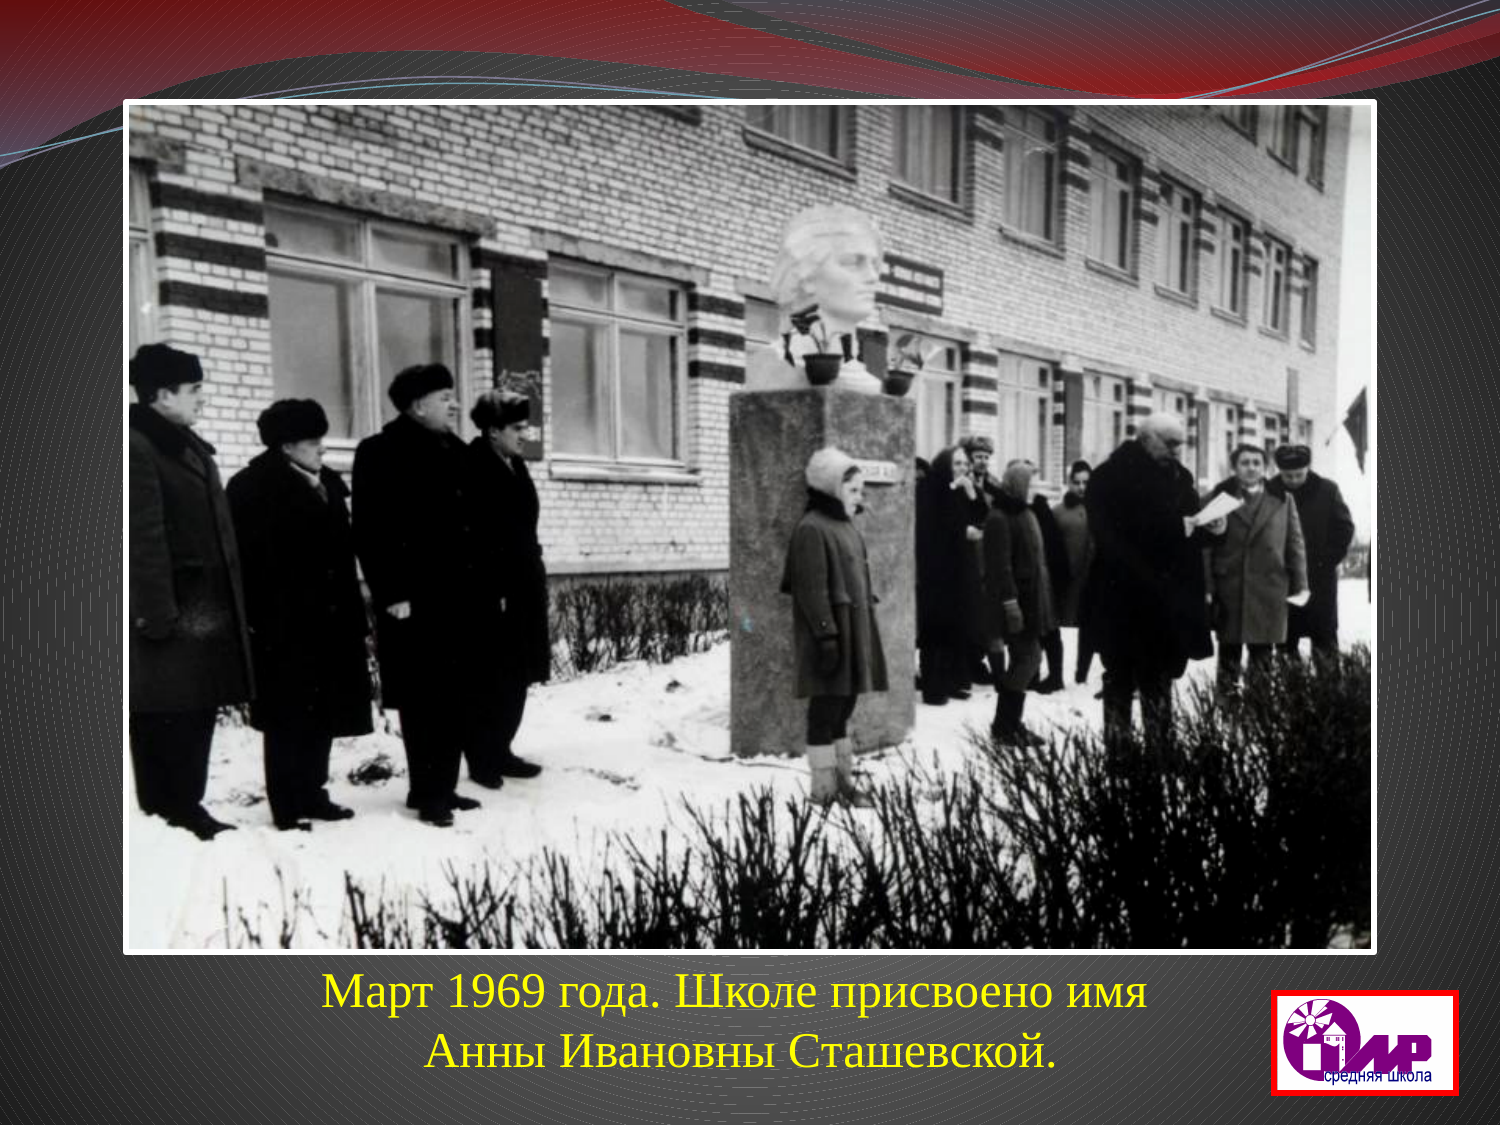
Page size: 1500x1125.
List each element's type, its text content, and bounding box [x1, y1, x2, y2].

picture [128, 105, 1372, 950]
text_box Март 1969 года. Школе присвоено имя Анны Ивановны Сташевской. [305, 962, 1163, 1085]
picture [1277, 995, 1454, 1091]
